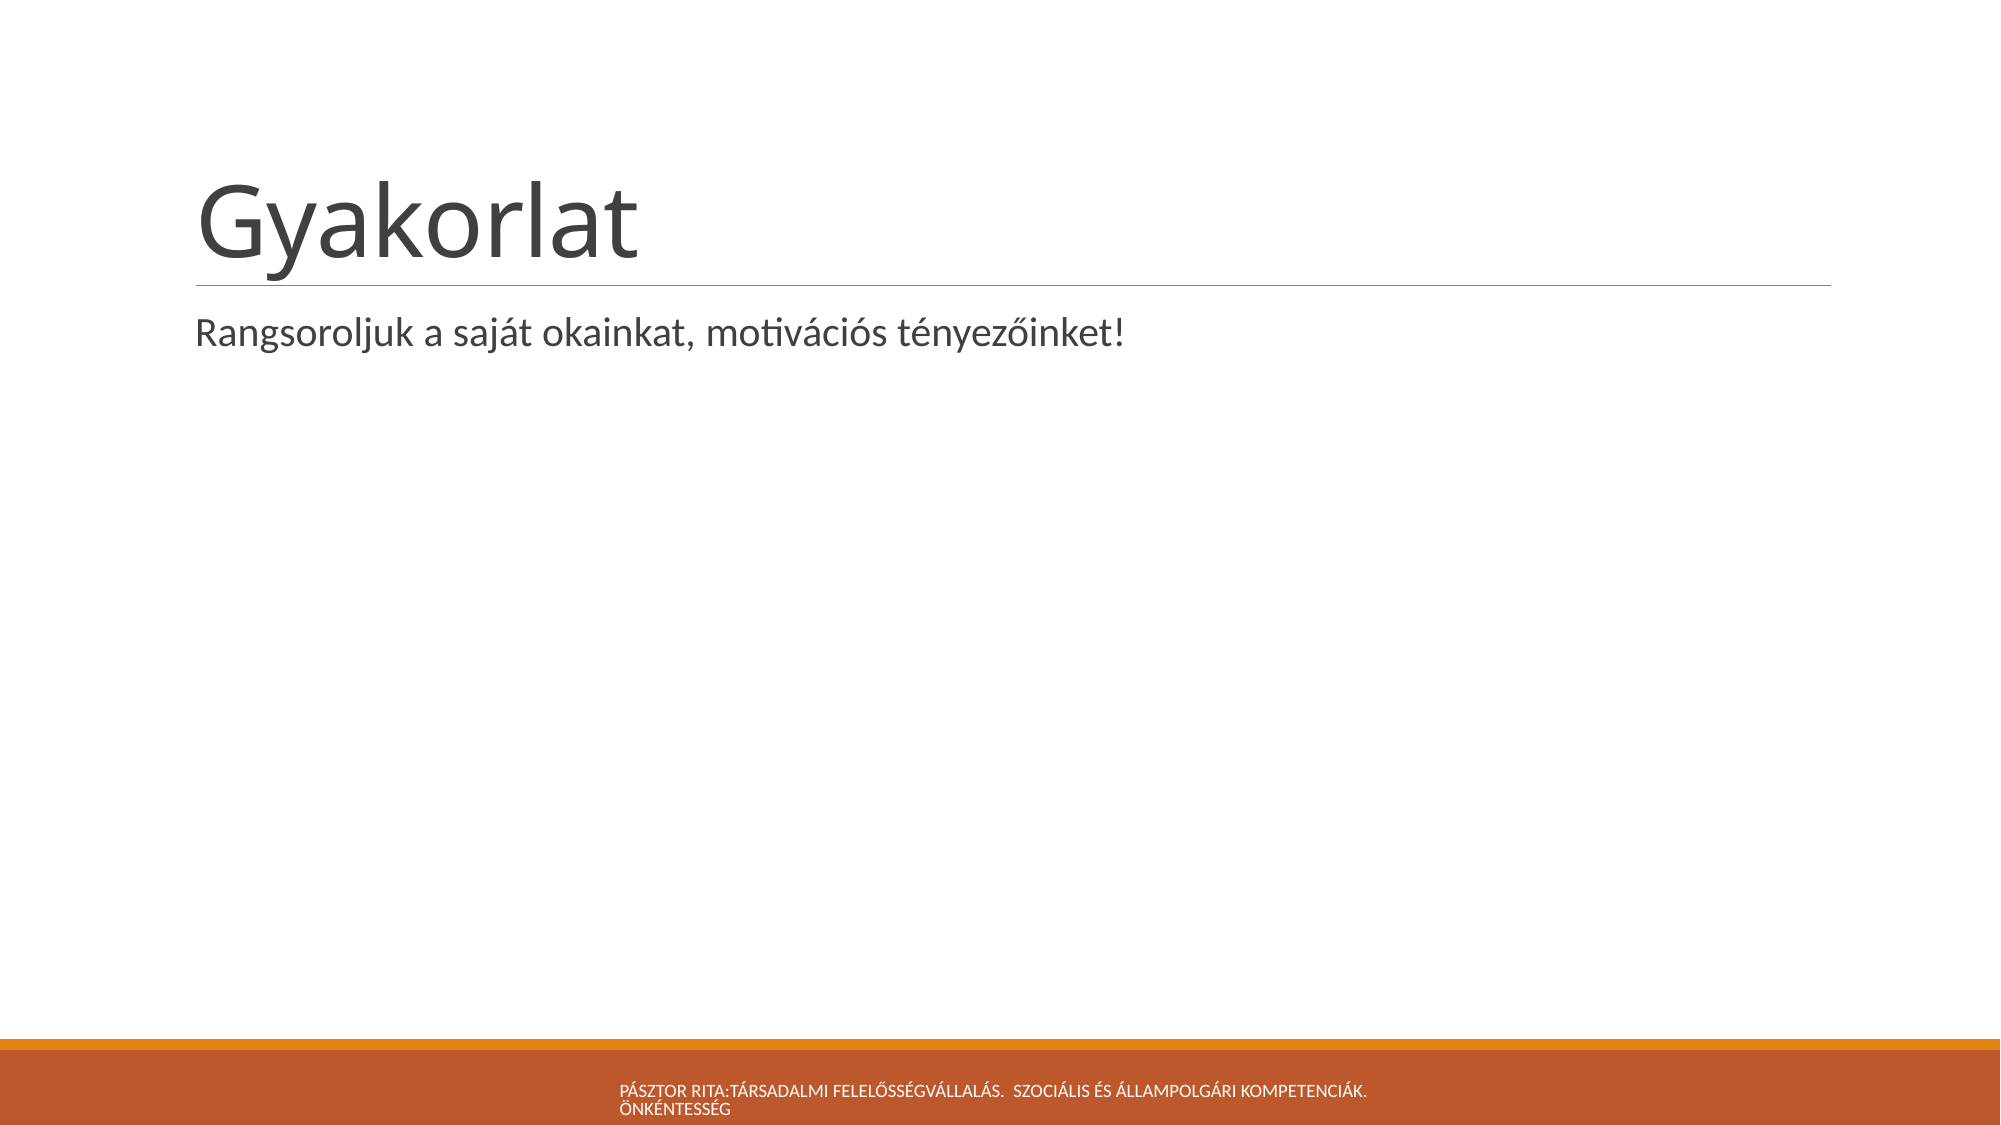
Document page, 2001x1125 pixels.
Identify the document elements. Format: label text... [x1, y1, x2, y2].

title Gyakorlat [180, 47, 1830, 285]
footer Pásztor Rita:Társadalmi felelősségvállalás. Szociális és állampolgári kompetenciák. Önkéntesség [604, 1059, 1396, 1120]
list Rangsoroljuk a saját okainkat, motivációs tényezőinket! [180, 302, 1830, 963]
